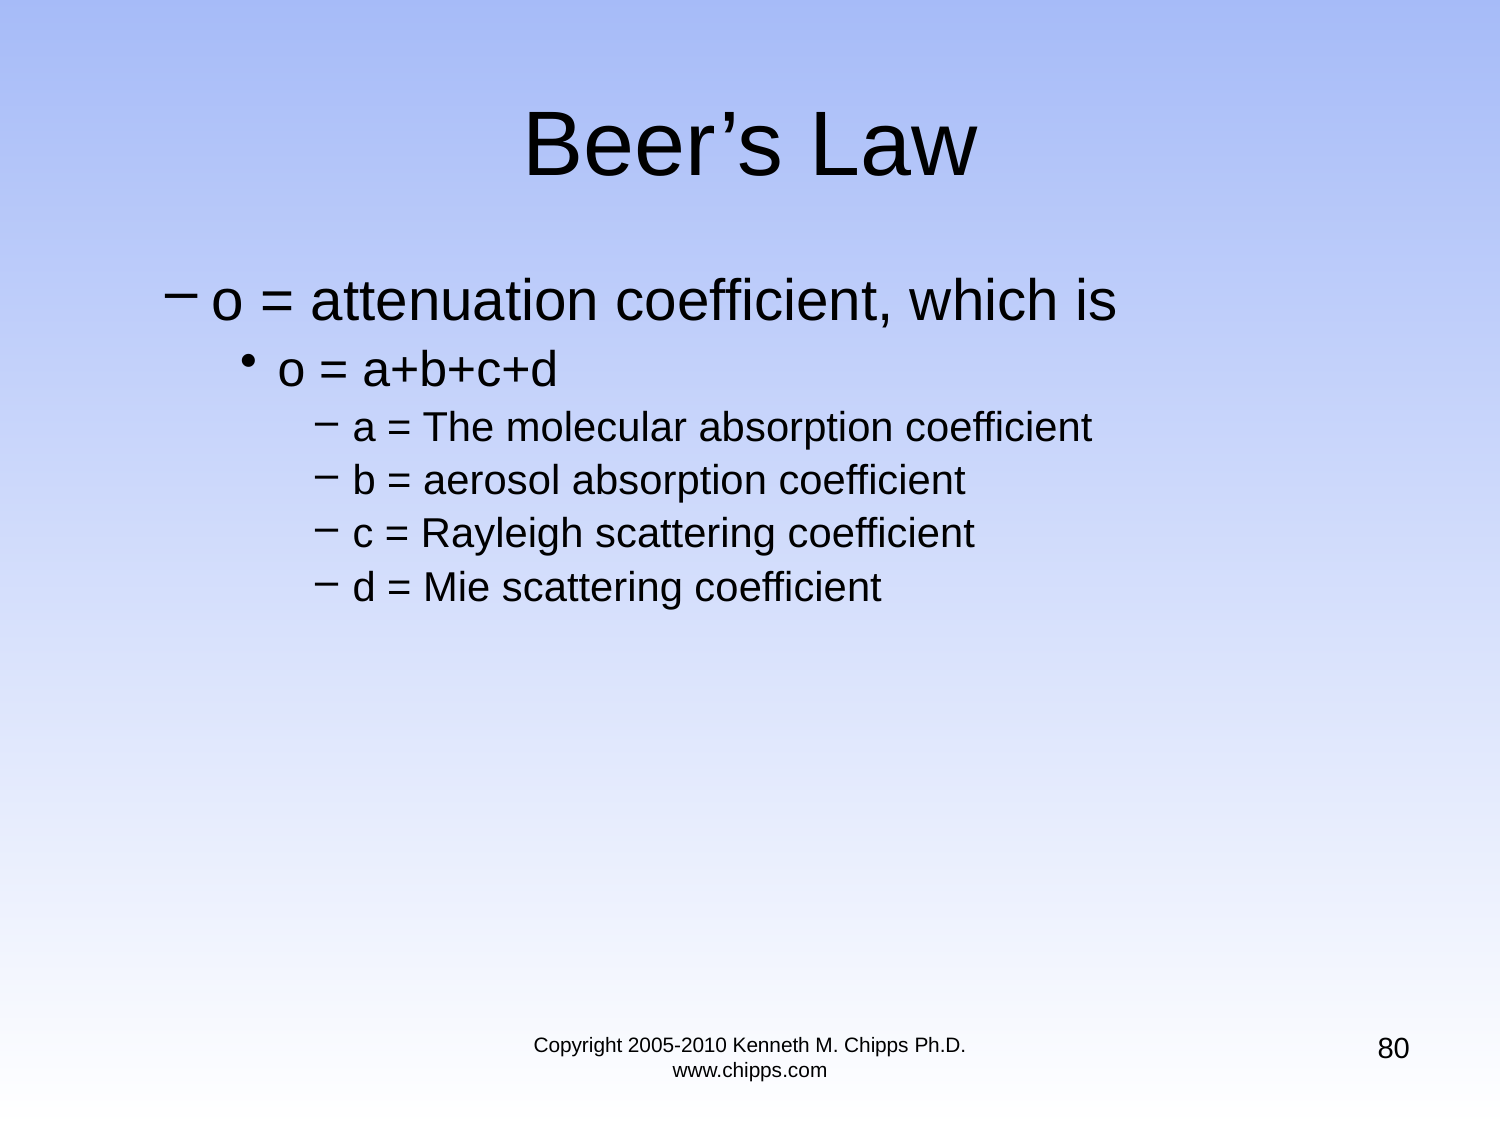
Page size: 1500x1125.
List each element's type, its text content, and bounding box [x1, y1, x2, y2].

title Beer’s Law [75, 45, 1425, 233]
slide_number 114 [0, 114, 75, 118]
slide_number 114 [1425, 114, 1500, 118]
list o = attenuation coefficient, which is o = a+b+c+d a = The molecular absorption coefficient b = aerosol absorption coefficient c = Rayleigh scattering coefficient d = Mie scattering coefficient [75, 262, 1425, 1005]
footer Copyright 2005-2010 Kenneth M. Chipps Ph.D. www.chipps.com [449, 1024, 1051, 1103]
slide_number 80 [1074, 1021, 1426, 1101]
